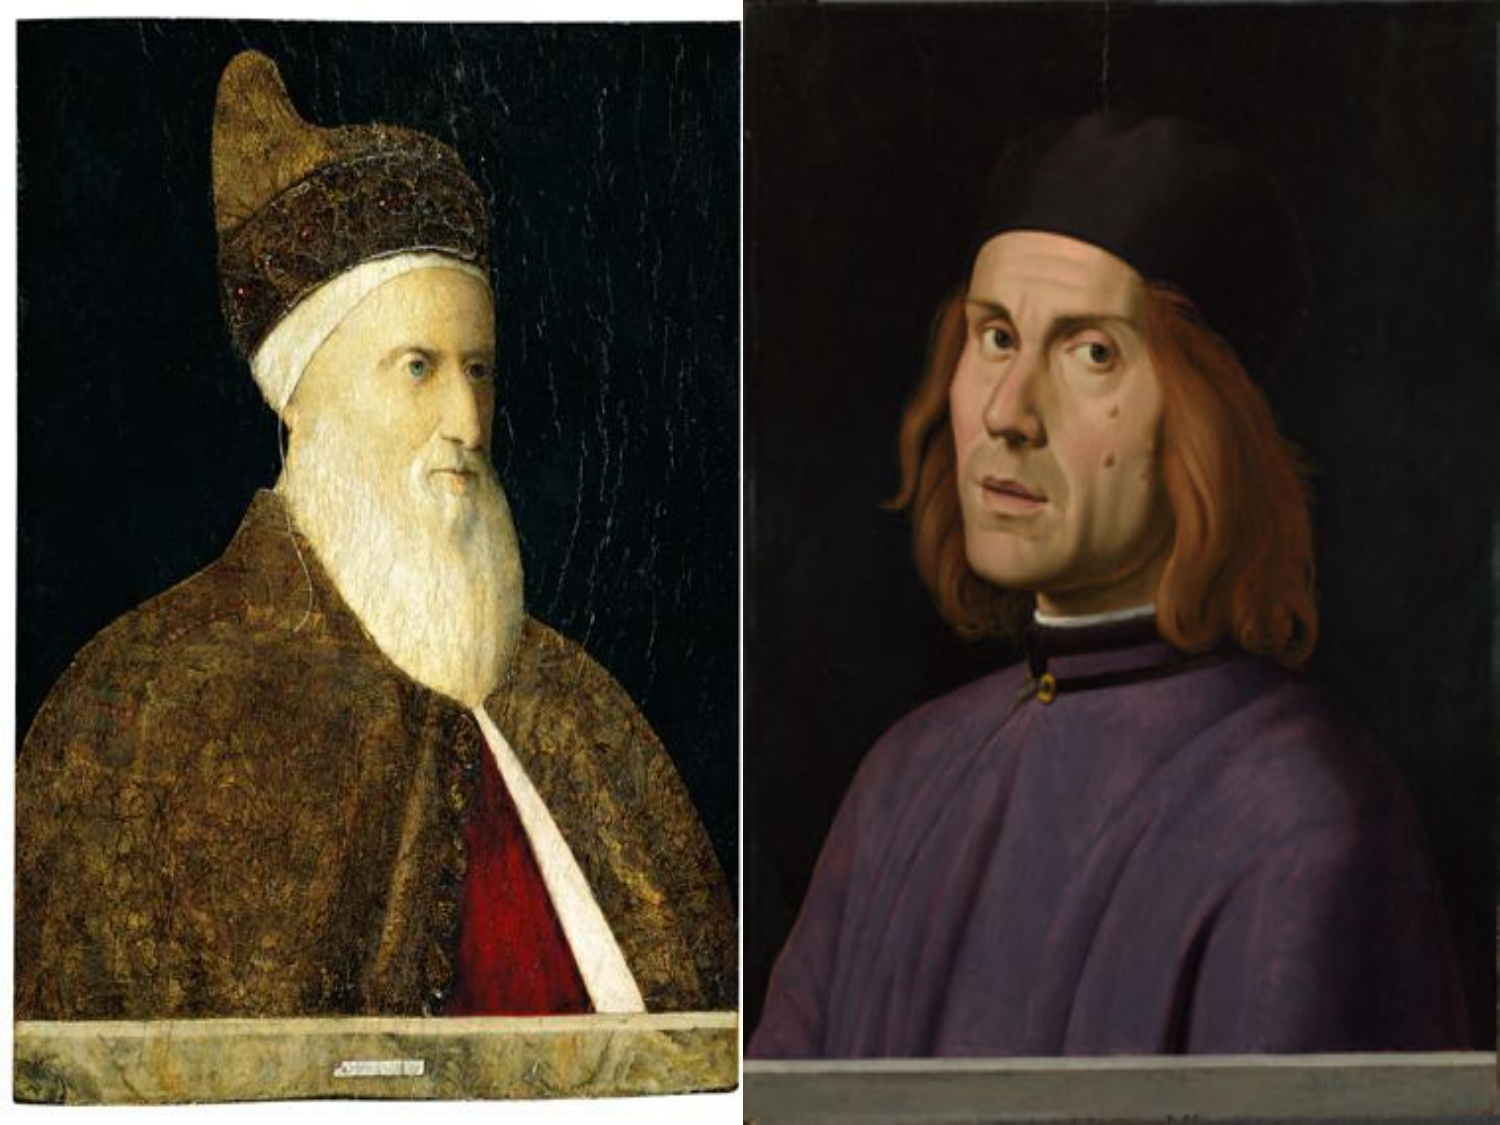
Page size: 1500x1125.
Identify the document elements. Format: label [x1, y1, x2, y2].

list [0, 0, 738, 1125]
list [742, 0, 1500, 1125]
